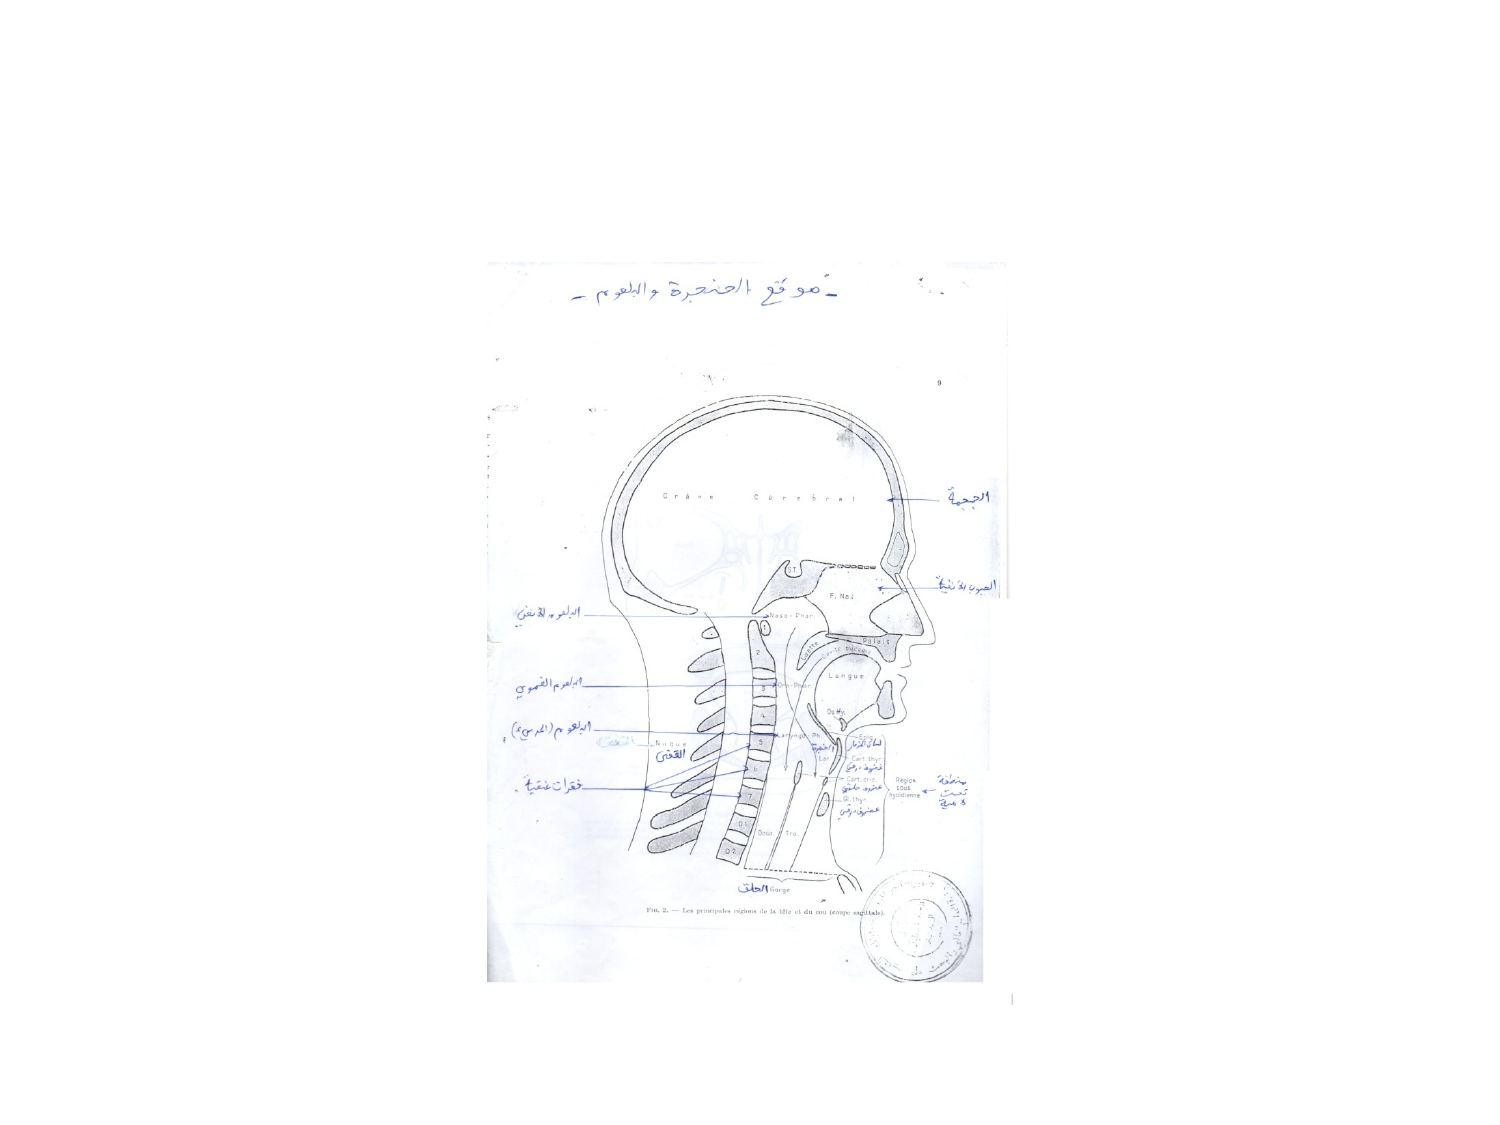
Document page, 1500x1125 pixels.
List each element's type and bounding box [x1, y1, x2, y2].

list [487, 262, 1013, 1006]
